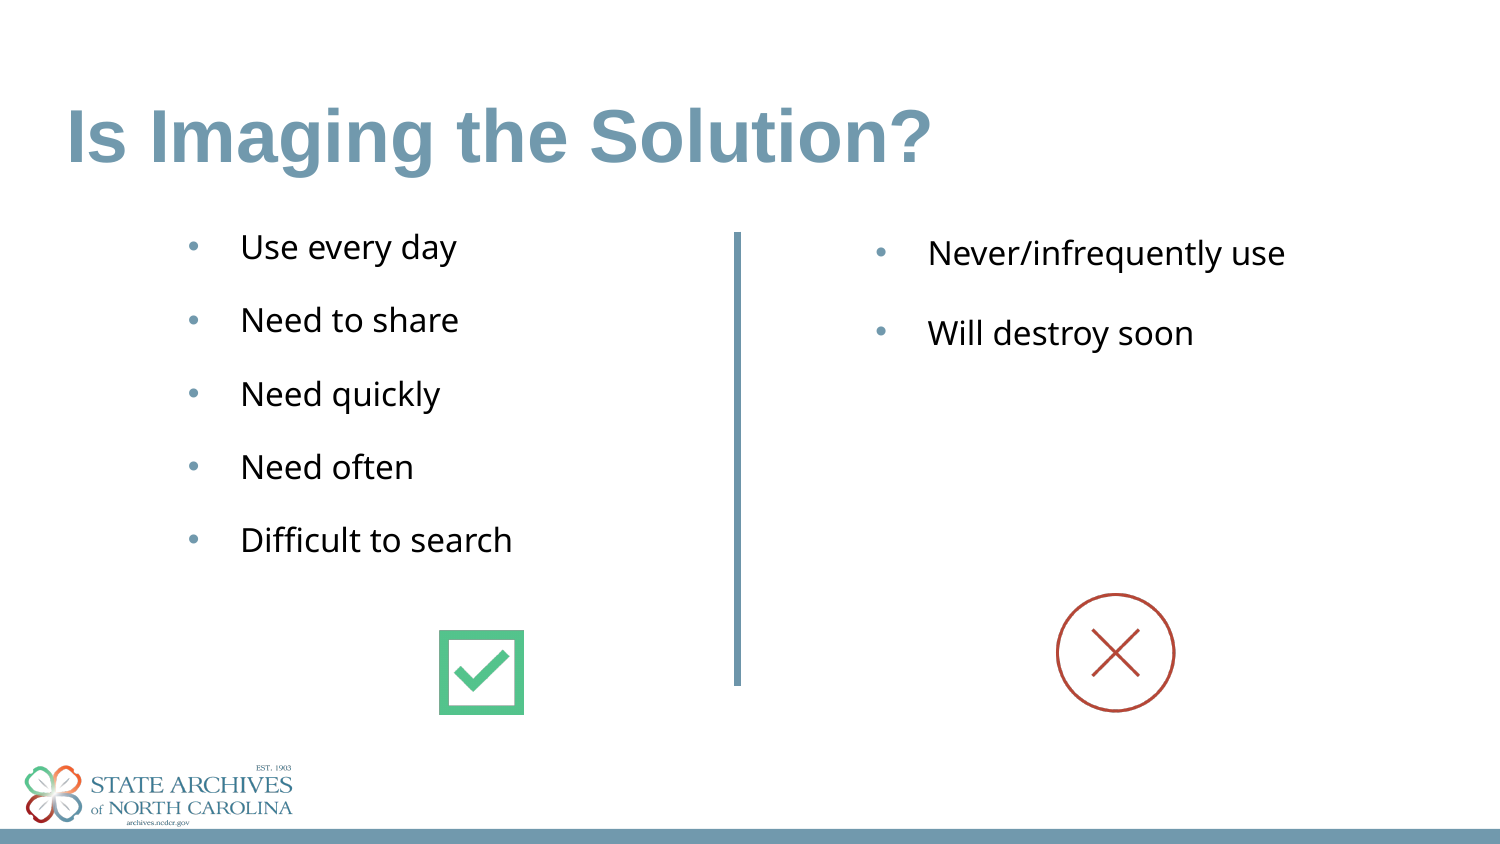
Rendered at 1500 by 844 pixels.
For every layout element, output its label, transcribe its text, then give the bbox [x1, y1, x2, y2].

picture [20, 757, 296, 828]
list Never/infrequently use Will destroy soon [762, 211, 1425, 754]
picture [405, 597, 557, 749]
title Is Imaging the Solution? [51, 72, 1449, 189]
list Use every day Need to share Need quickly Need often Difficult to search [75, 211, 738, 629]
picture [1040, 576, 1191, 728]
